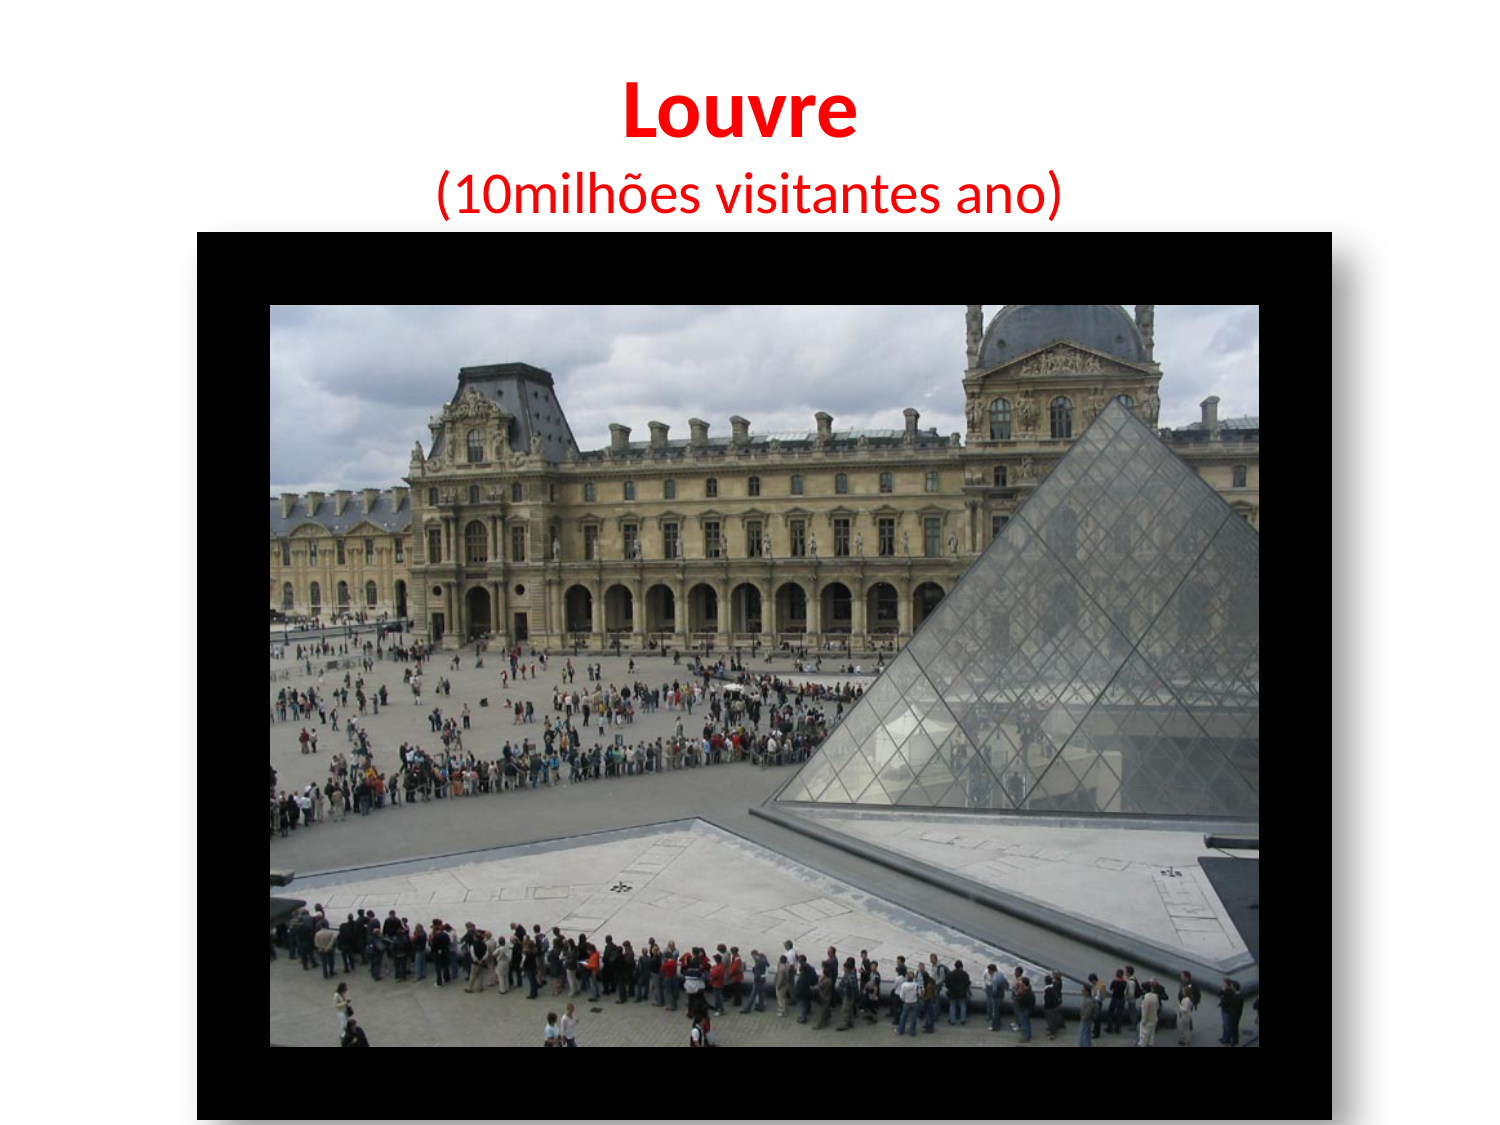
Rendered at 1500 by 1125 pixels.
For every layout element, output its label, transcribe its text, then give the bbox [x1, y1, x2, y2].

title Louvre (10milhões visitantes ano) [75, 45, 1425, 233]
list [269, 304, 1260, 1048]
